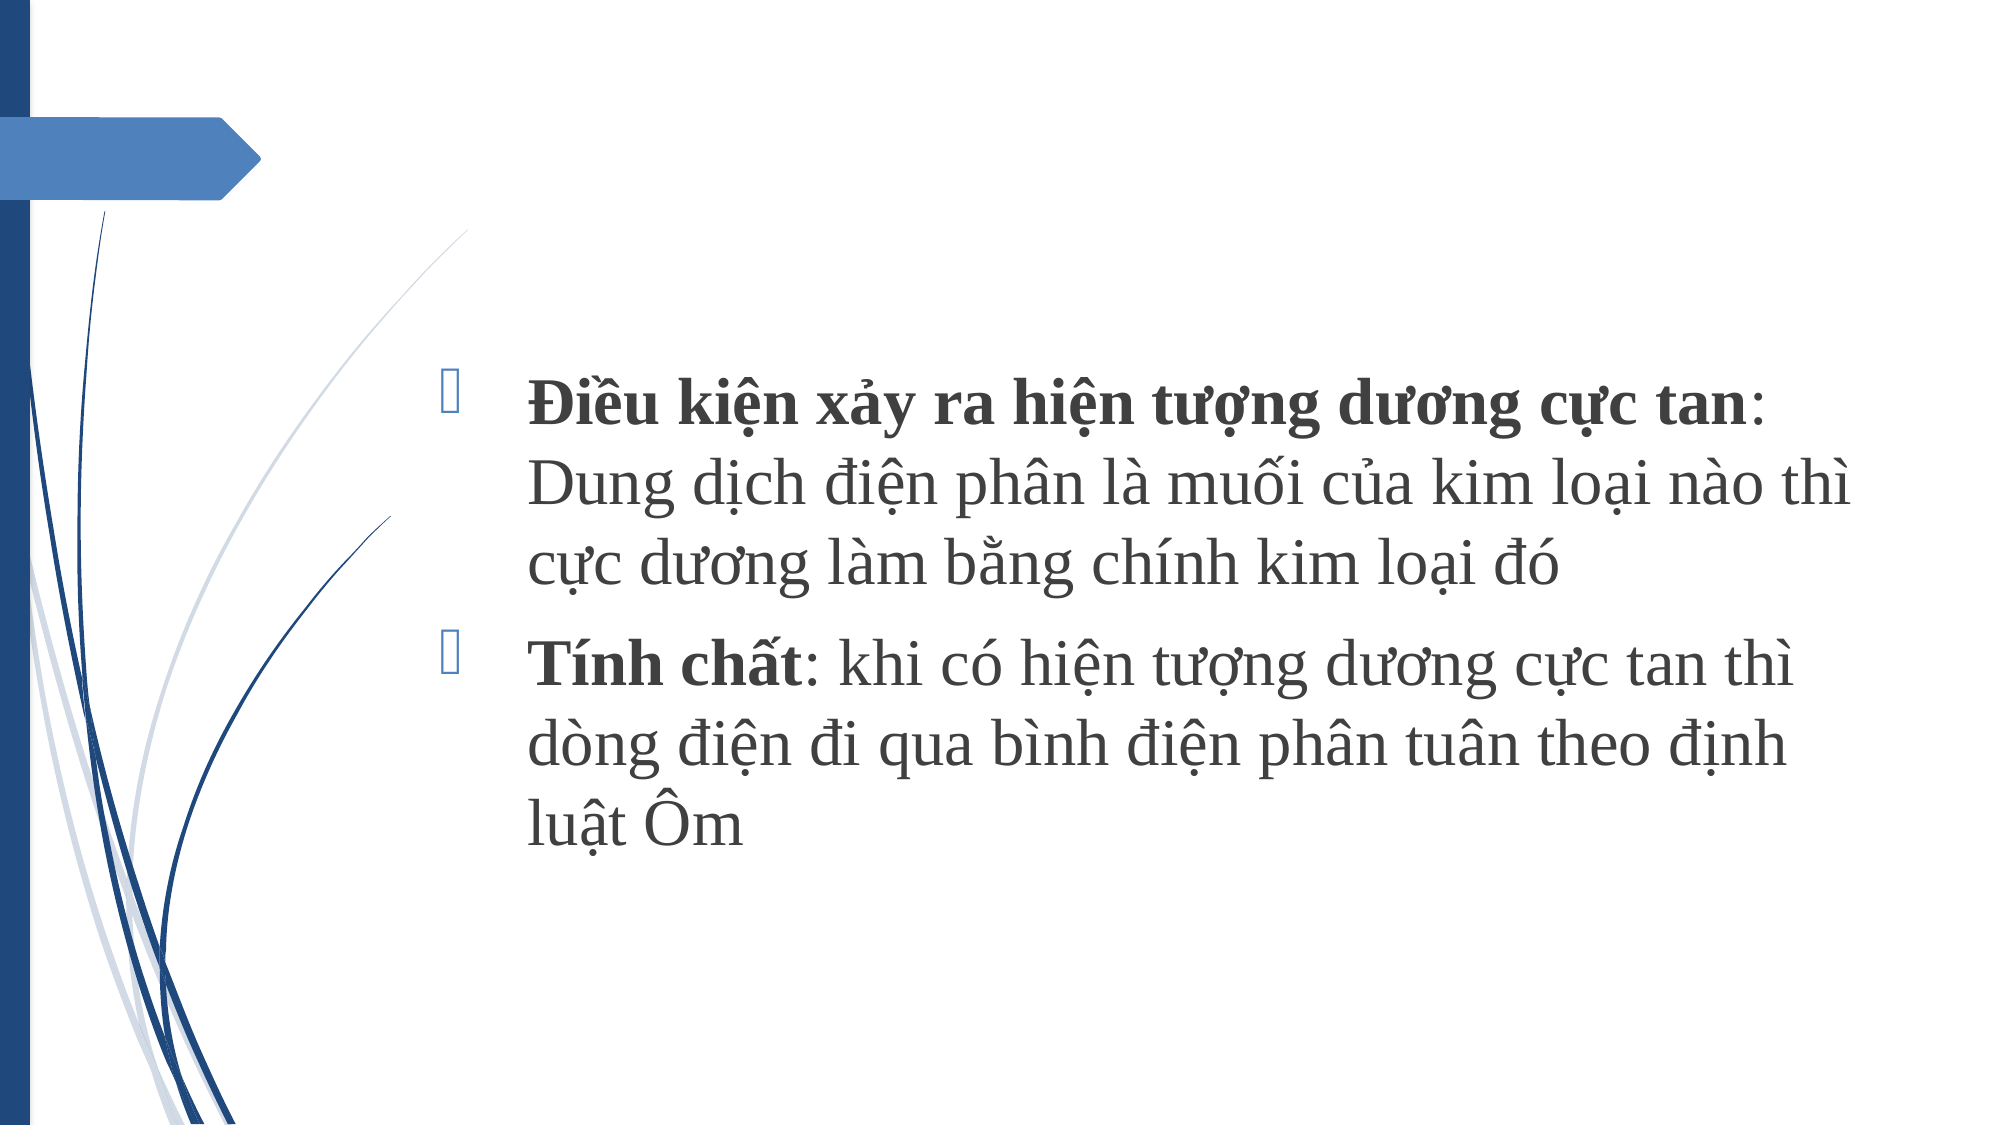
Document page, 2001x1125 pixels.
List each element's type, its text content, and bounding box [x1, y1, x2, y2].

list Điều kiện xảy ra hiện tượng dương cực tan: Dung dịch điện phân là muối của kim loại nào thì cực dương làm bằng chính kim loại đó Tính chất: khi có hiện tượng dương cực tan thì dòng điện đi qua bình điện phân tuân theo định luật Ôm [424, 350, 1888, 970]
